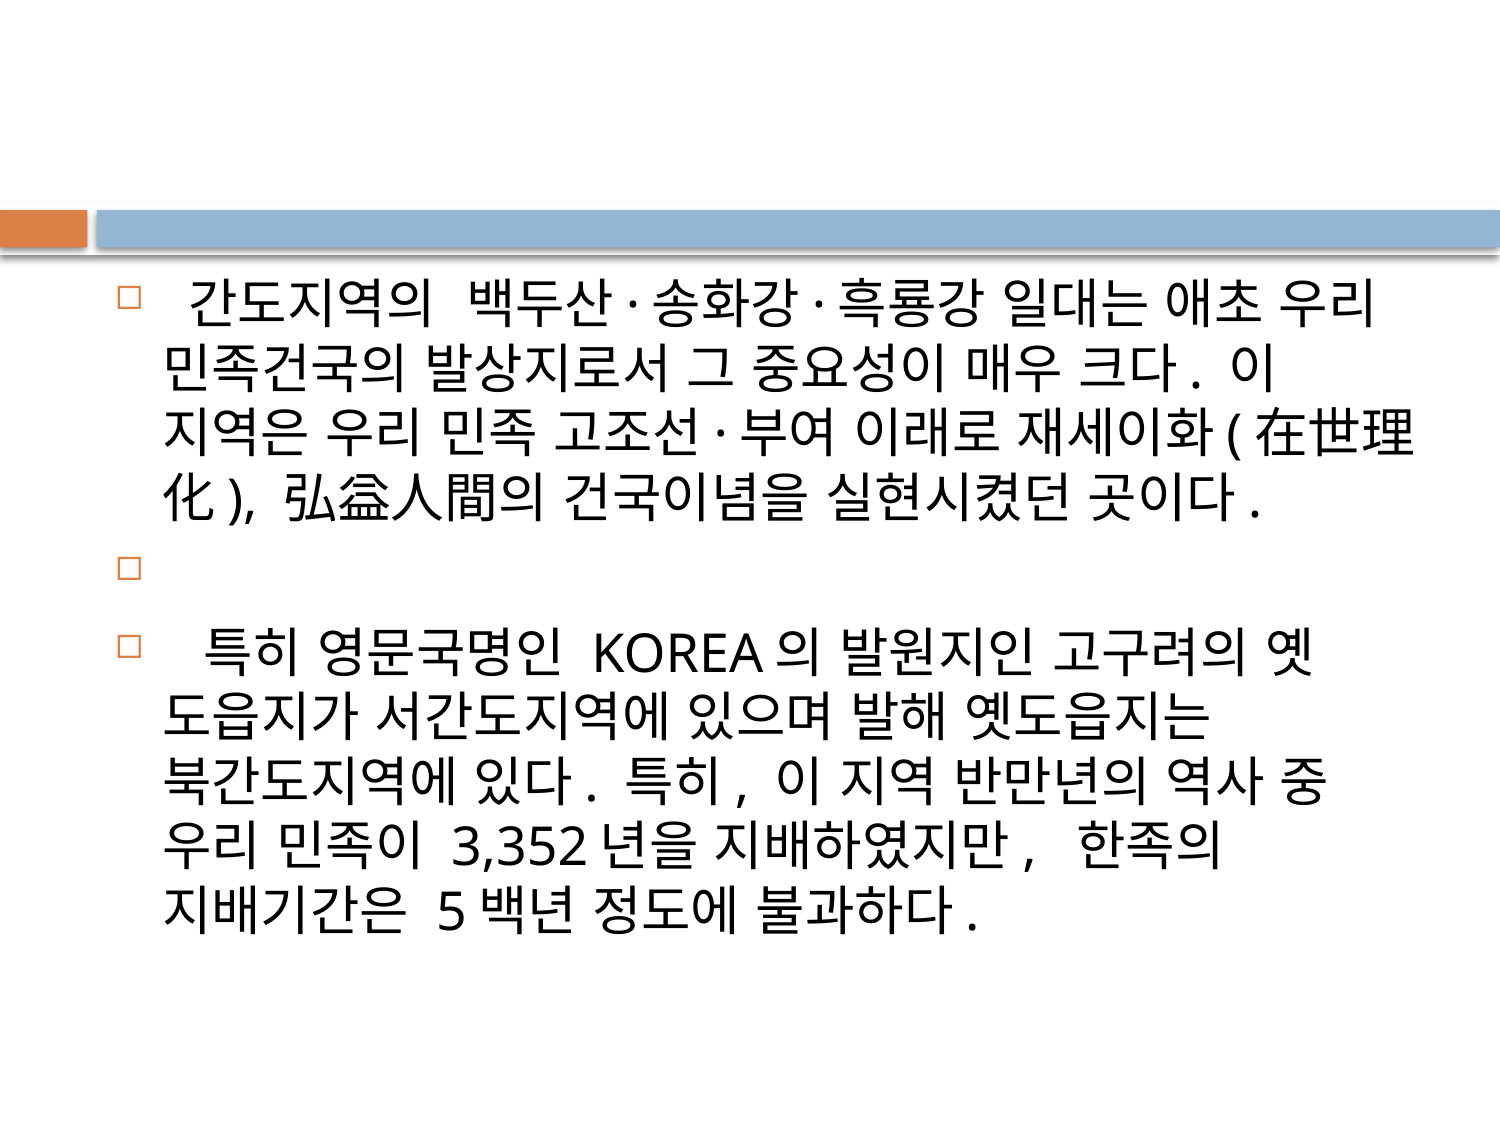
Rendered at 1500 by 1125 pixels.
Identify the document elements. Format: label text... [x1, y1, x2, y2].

list 간도지역의 백두산·송화강·흑룡강 일대는 애초 우리 민족건국의 발상지로서 그 중요성이 매우 크다. 이 지역은 우리 민족 고조선·부여 이래로 재세이화(在世理化), 弘益人間의 건국이념을 실현시켰던 곳이다. 특히 영문국명인 KOREA의 발원지인 고구려의 옛 도읍지가 서간도지역에 있으며 발해 옛도읍지는 북간도지역에 있다. 특히, 이 지역 반만년의 역사 중 우리 민족이 3,352년을 지배하였지만, 한족의 지배기간은 5백년 정도에 불과하다. [100, 262, 1438, 1000]
